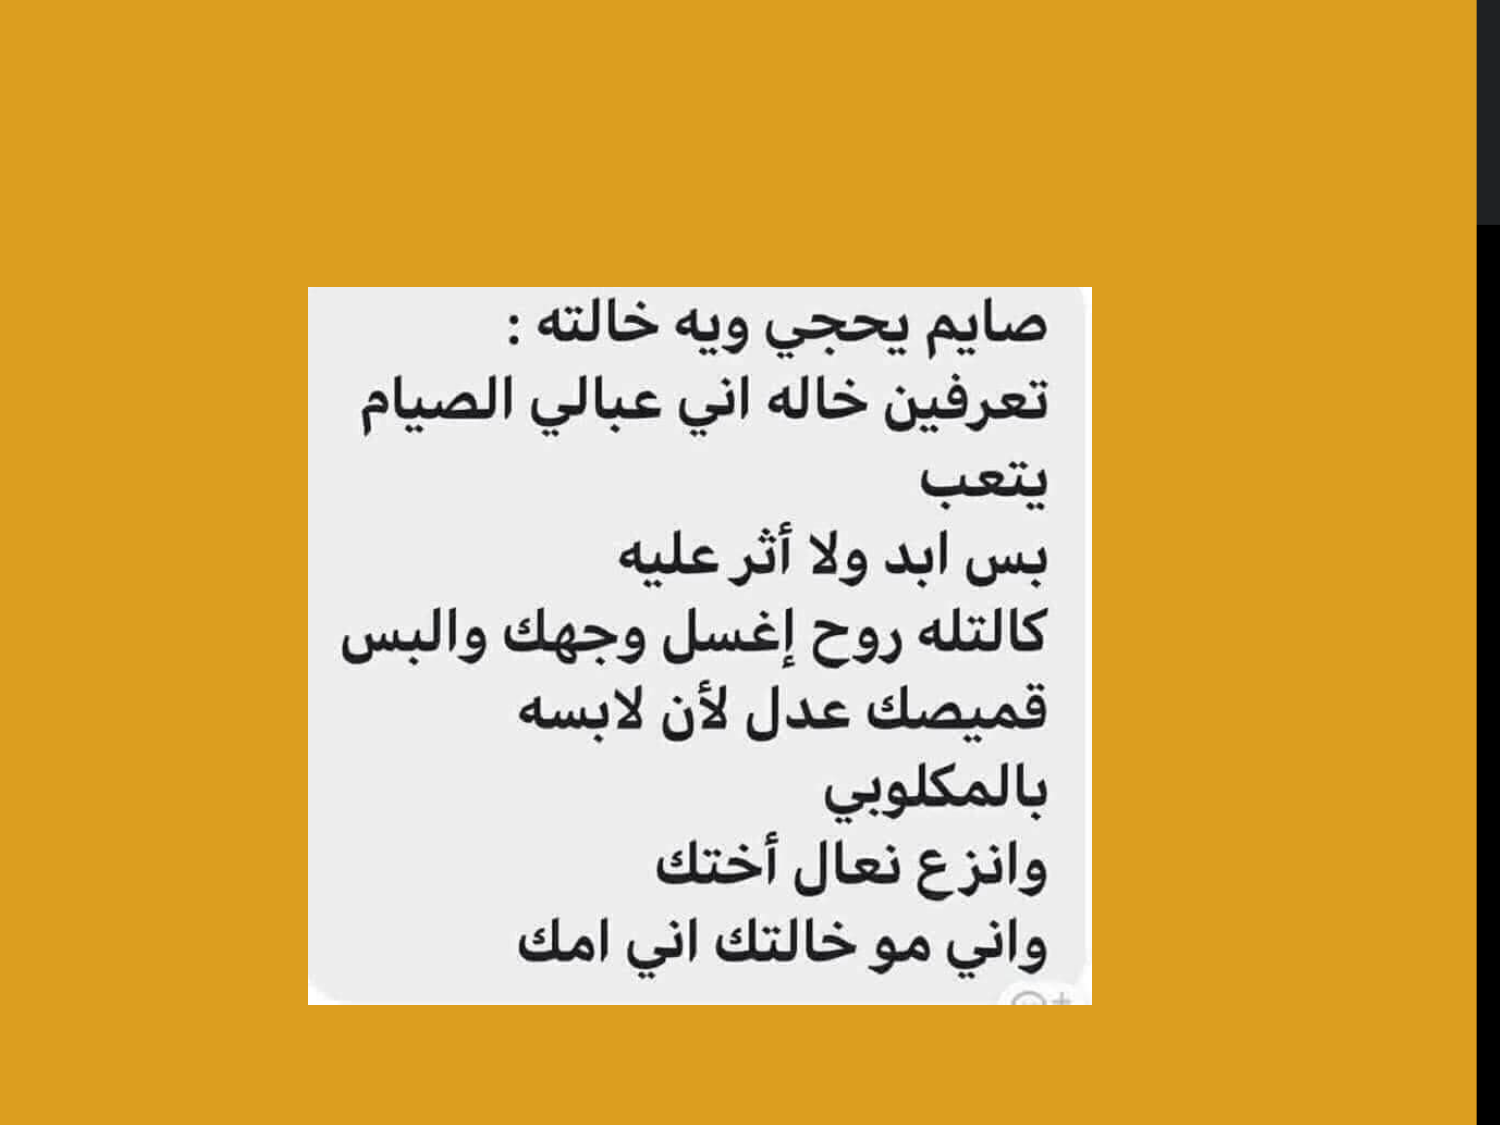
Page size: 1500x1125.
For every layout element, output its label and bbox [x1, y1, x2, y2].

list [308, 286, 1092, 1006]
